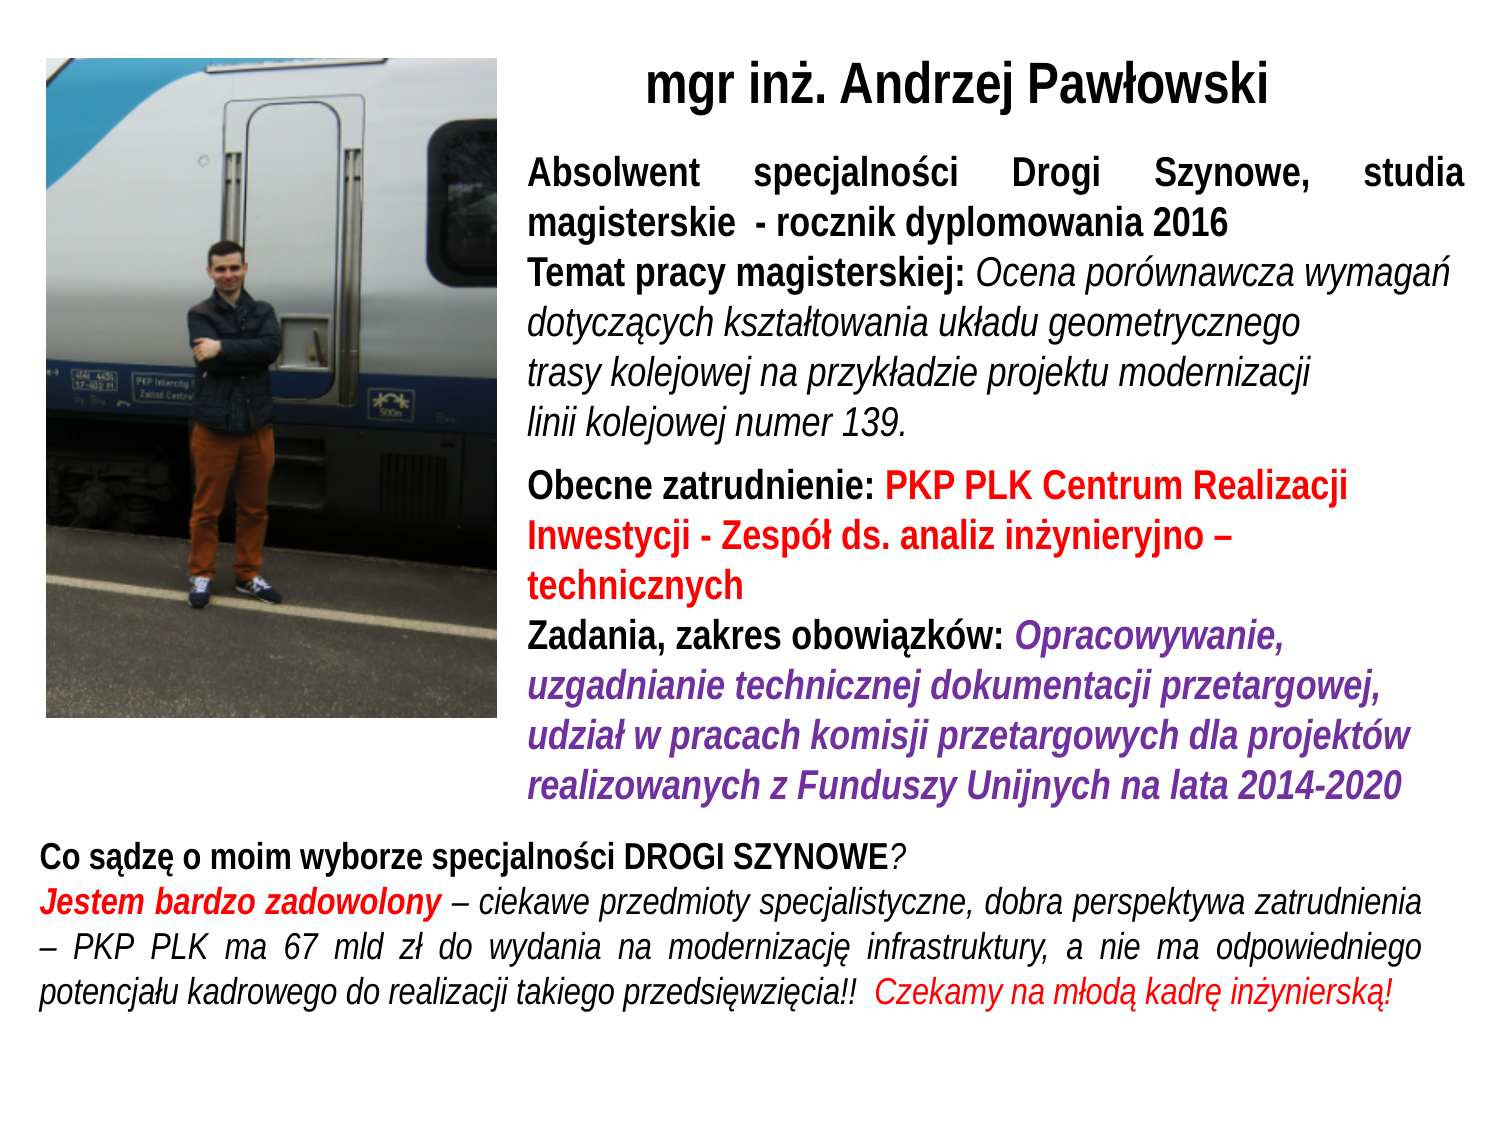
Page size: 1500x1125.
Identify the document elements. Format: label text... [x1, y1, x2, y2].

text_box Obecne zatrudnienie: PKP PLK Centrum Realizacji Inwestycji - Zespół ds. analiz inżynieryjno – technicznych Zadania, zakres obowiązków: Opracowywanie, uzgadnianie technicznej dokumentacji przetargowej, udział w pracach komisji przetargowych dla projektów realizowanych z Funduszy Unijnych na lata 2014-2020 [512, 450, 1463, 815]
picture [46, 58, 498, 719]
text_box mgr inż. Andrzej Pawłowski [600, 37, 1315, 123]
text_box Co sądzę o moim wyborze specjalności DROGI SZYNOWE? Jestem bardzo zadowolony – ciekawe przedmioty specjalistyczne, dobra perspektywa zatrudnienia – PKP PLK ma 67 mld zł do wydania na modernizację infrastruktury, a nie ma odpowiedniego potencjału kadrowego do realizacji takiego przedsięwzięcia!! Czekamy na młodą kadrę inżynierską! [24, 824, 1438, 1065]
text_box Absolwent specjalności Drogi Szynowe, studia magisterskie - rocznik dyplomowania 2016 Temat pracy magisterskiej: Ocena porównawcza wymagań dotyczących kształtowania układu geometrycznego trasy kolejowej na przykładzie projektu modernizacji linii kolejowej numer 139. [512, 137, 1480, 453]
